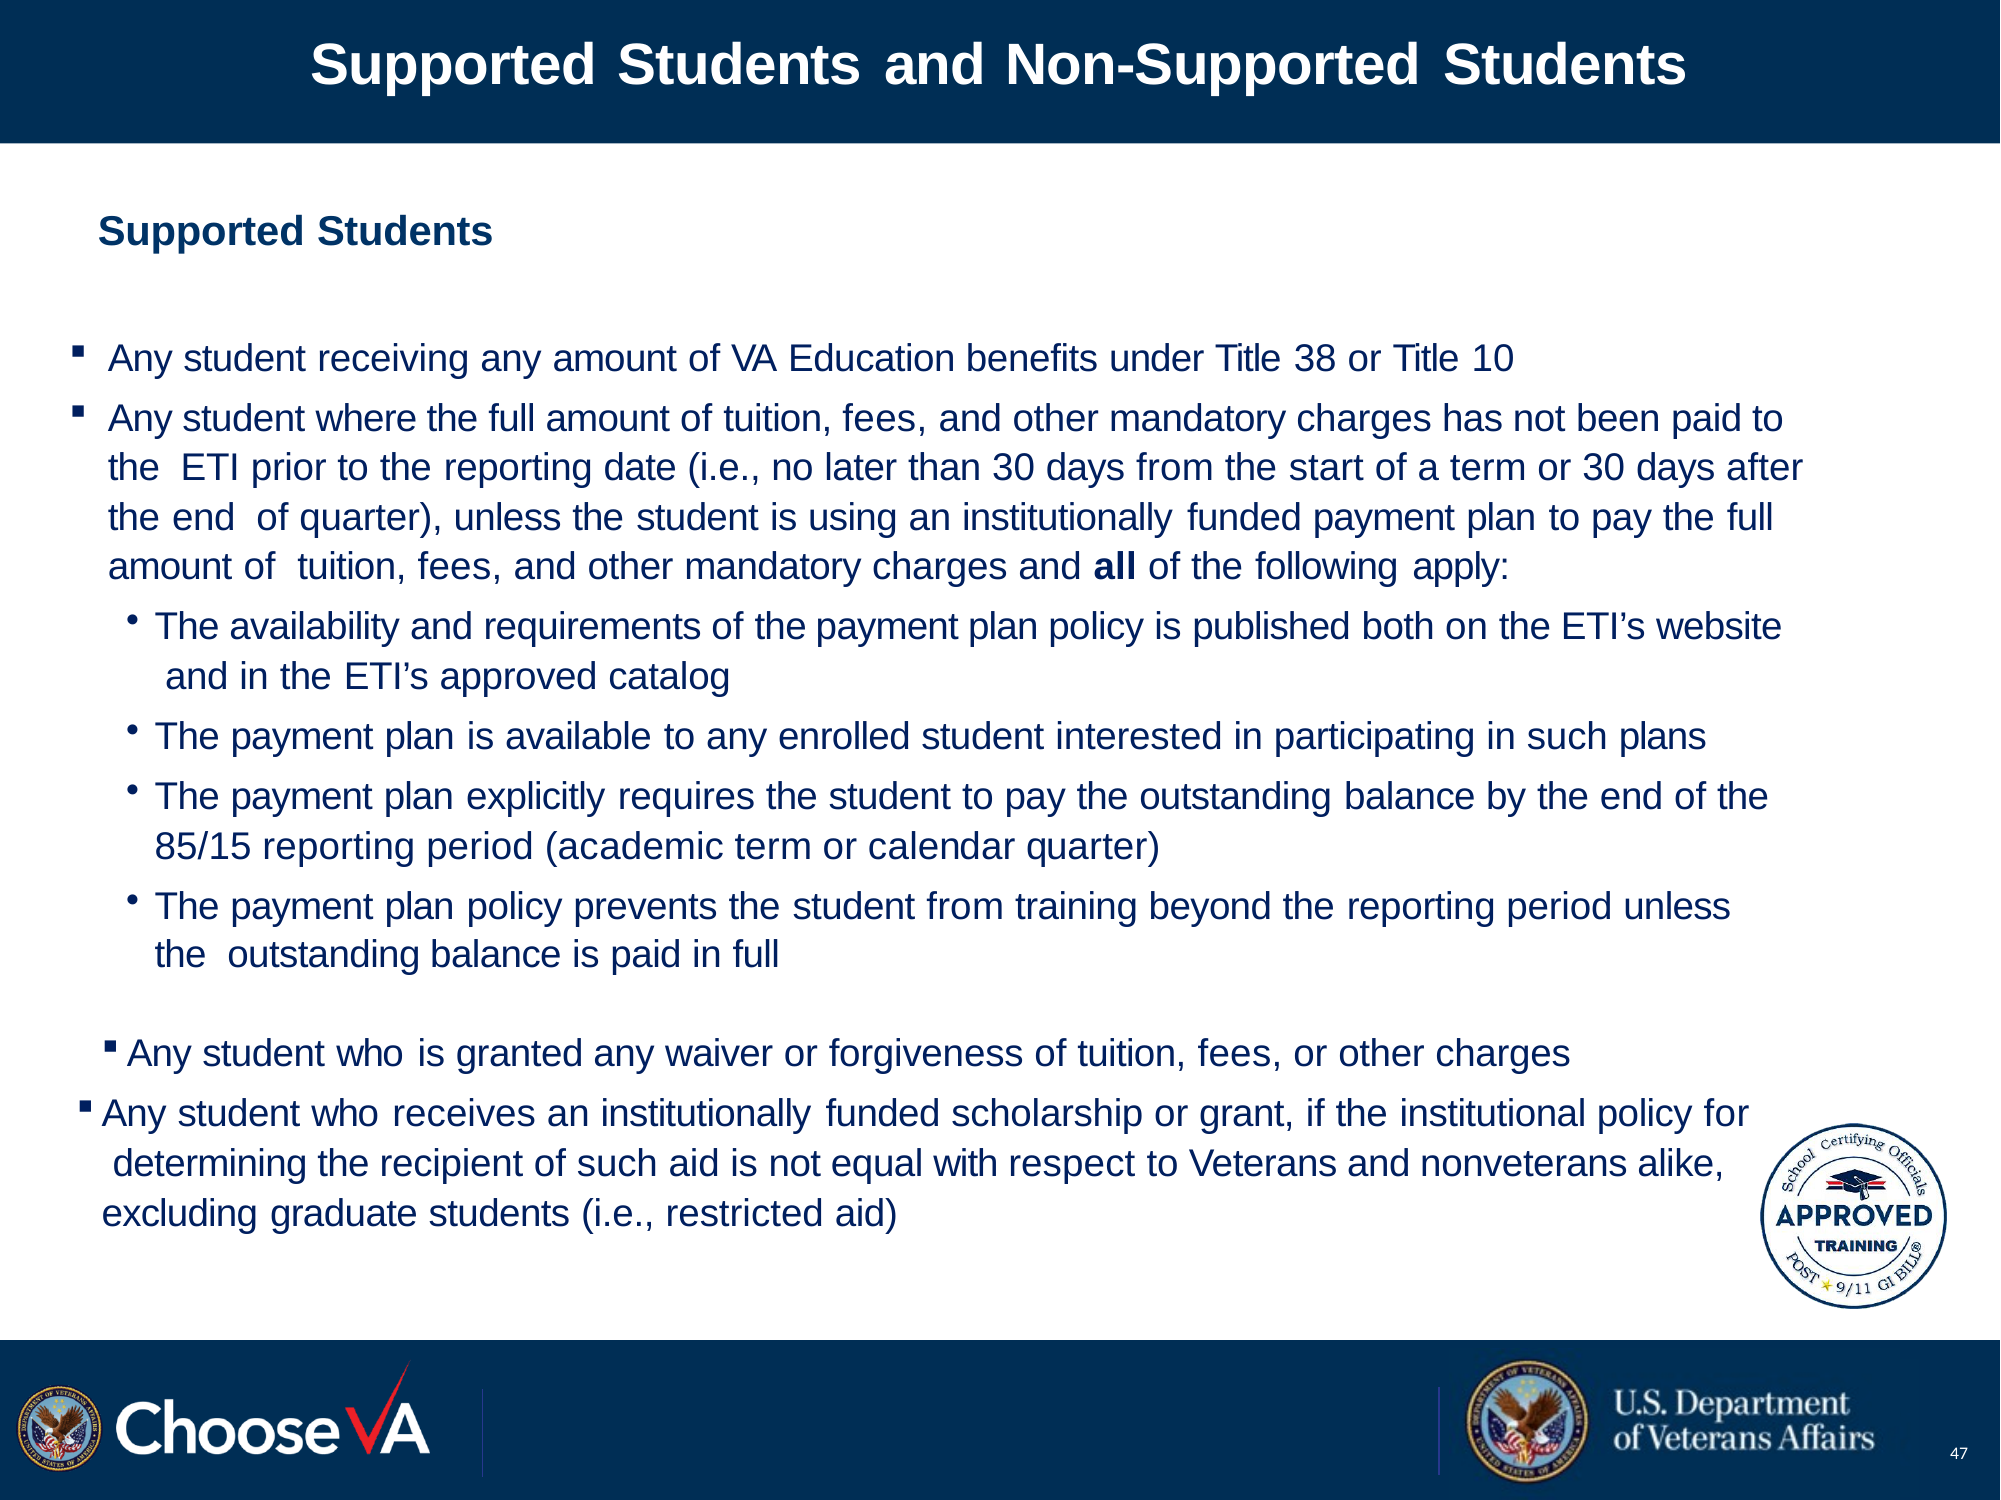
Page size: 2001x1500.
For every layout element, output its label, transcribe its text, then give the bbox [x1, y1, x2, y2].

text_box Supported Students Any student receiving any amount of VA Education benefits under Title 38 or Title 10 Any student where the full amount of tuition, fees, and other mandatory charges has not been paid to the ETI prior to the reporting date (i.e., no later than 30 days from the start of a term or 30 days after the end of quarter), unless the student is using an institutionally funded payment plan to pay the full amount of tuition, fees, and other mandatory charges and all of the following apply: The availability and requirements of the payment plan policy is published both on the ETI’s website and in the ETI’s approved catalog The payment plan is available to any enrolled student interested in participating in such plans The payment plan explicitly requires the student to pay the outstanding balance by the end of the 85/15 reporting period (academic term or calendar quarter) The payment plan policy prevents the student from training beyond the reporting period unless the outstanding balance is paid in full Any student who is granted any waiver or forgiveness of tuition, fees, or other charges Any student who receives an institutionally funded scholarship or grant, if the institutional policy for determining the recipient of such aid is not equal with respect to Veterans and nonveterans alike, excluding graduate students (i.e., restricted aid) [67, 201, 1842, 1235]
title Supported Students and Non-Supported Students [307, 24, 1693, 201]
picture [1760, 1123, 1947, 1309]
picture [16, 1359, 430, 1472]
picture [1449, 1348, 1919, 1500]
slide_number 47 [1943, 1443, 1979, 1500]
